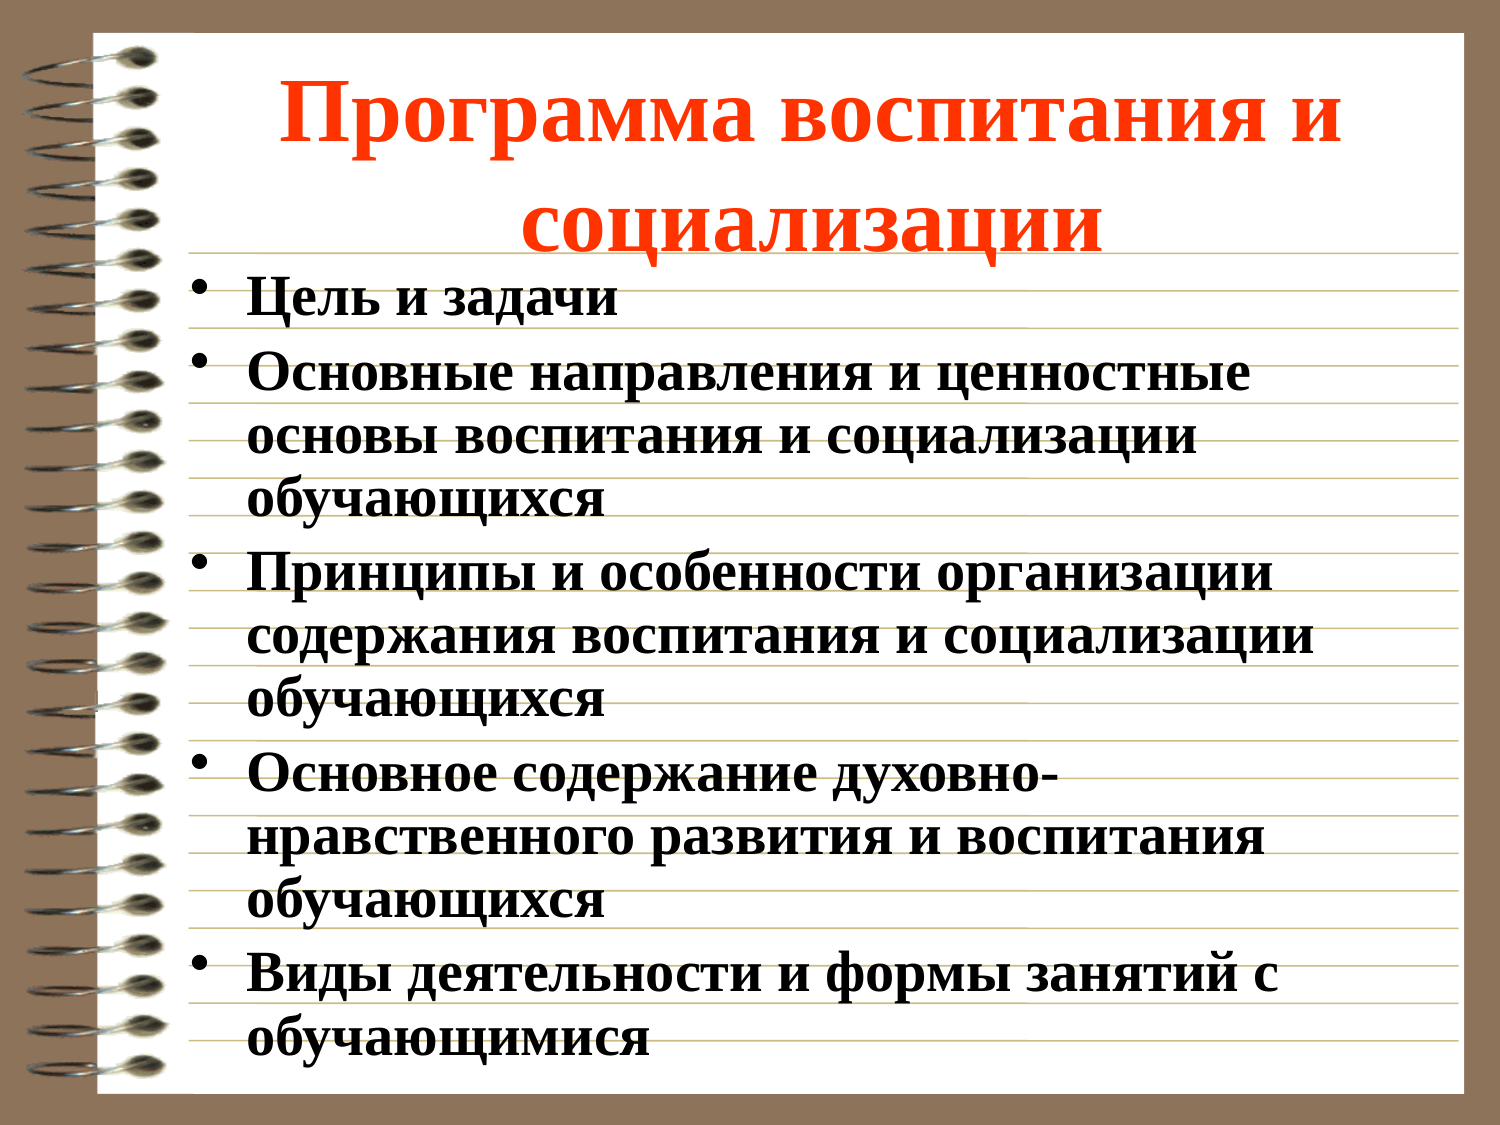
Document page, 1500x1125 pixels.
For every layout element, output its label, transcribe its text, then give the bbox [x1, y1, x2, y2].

list Цель и задачи Основные направления и ценностные основы воспитания и социализации обучающихся Принципы и особенности организации содержания воспитания и социализации обучающихся Основное содержание духовно-нравственного развития и воспитания обучающихся Виды деятельности и формы занятий с обучающимися [174, 257, 1451, 966]
picture [0, 8, 194, 1115]
title Программа воспитания и социализации [174, 65, 1451, 254]
